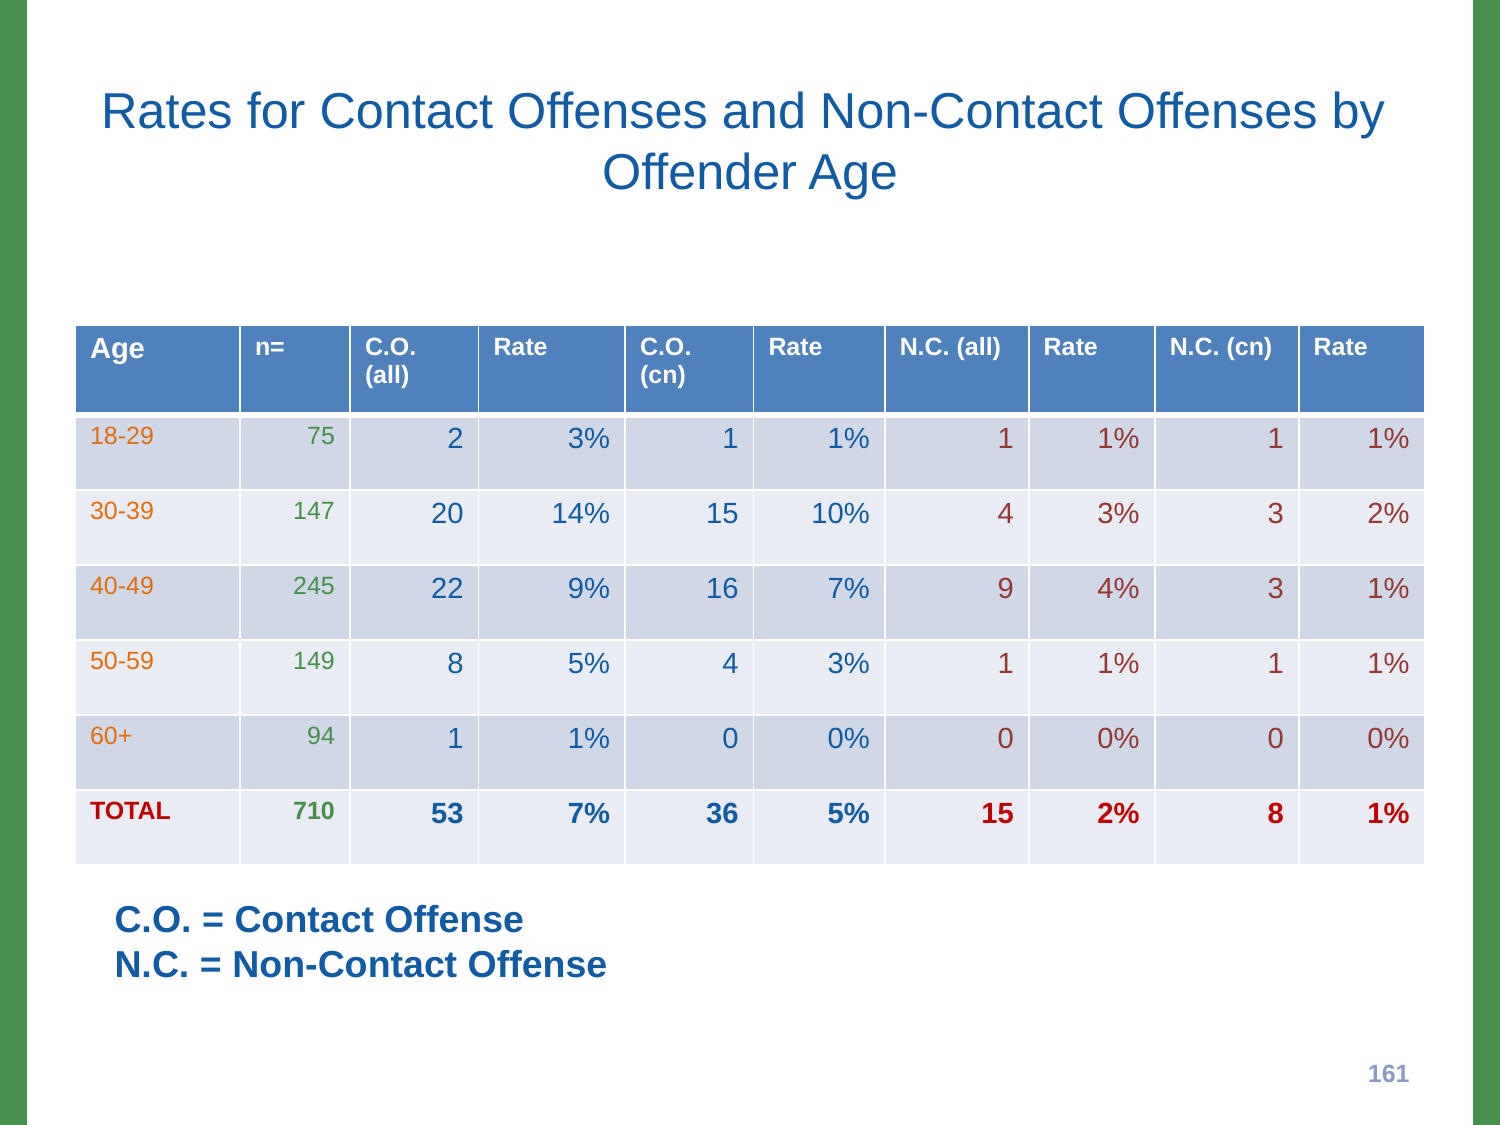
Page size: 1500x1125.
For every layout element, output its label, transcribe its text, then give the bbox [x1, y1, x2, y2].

table_header Rate [754, 326, 884, 412]
table_cell 15 [626, 491, 753, 564]
table_cell 8 [1156, 791, 1298, 864]
table_cell 14% [479, 491, 624, 564]
table_cell 1% [1300, 641, 1424, 714]
table_header Rate [1030, 326, 1154, 412]
table_cell 18-29 [76, 418, 239, 489]
table_cell 1 [626, 418, 753, 489]
table_cell 3% [754, 641, 884, 714]
table_cell 2% [1300, 491, 1424, 564]
table_cell 1 [1156, 418, 1298, 489]
table_cell 1% [754, 418, 884, 489]
table_cell 8 [351, 641, 478, 714]
table_cell 1% [1300, 791, 1424, 864]
table_cell 5% [479, 641, 624, 714]
table_cell 2 [351, 418, 478, 489]
table_header C.O. (all) [351, 326, 478, 412]
table_cell 3% [1030, 491, 1154, 564]
table_cell 7% [479, 791, 624, 864]
title Rates for Contact Offenses and Non-Contact Offenses by Offender Age [75, 45, 1425, 233]
table_cell 53 [351, 791, 478, 864]
table_cell 22 [351, 566, 478, 639]
table_header C.O. (cn) [626, 326, 753, 412]
table_cell 5% [754, 791, 884, 864]
table_cell TOTAL [76, 791, 239, 864]
table_cell 0% [754, 716, 884, 789]
table_cell 9 [886, 566, 1028, 639]
table_cell 20 [351, 491, 478, 564]
table_cell 1% [1030, 641, 1154, 714]
table_cell 3 [1156, 491, 1298, 564]
table_cell 0 [886, 716, 1028, 789]
table_cell 1 [886, 641, 1028, 714]
table_cell 7% [754, 566, 884, 639]
table_cell 3 [1156, 566, 1298, 639]
table_cell 40-49 [76, 566, 239, 639]
table_cell 0% [1030, 716, 1154, 789]
table_cell 9% [479, 566, 624, 639]
table_cell 75 [241, 418, 349, 489]
table_header N.C. (all) [886, 326, 1028, 412]
table_header Age [76, 326, 239, 412]
table_cell 3% [479, 418, 624, 489]
table_cell 1 [1156, 641, 1298, 714]
table_cell 0 [626, 716, 753, 789]
table_cell 15 [886, 791, 1028, 864]
table_header n= [241, 326, 349, 412]
table_cell 1 [886, 418, 1028, 489]
table_cell 10% [754, 491, 884, 564]
table_header Rate [479, 326, 624, 412]
table_cell 16 [626, 566, 753, 639]
table_cell 149 [241, 641, 349, 714]
table_cell 1% [479, 716, 624, 789]
slide_number 161 [1074, 1042, 1425, 1103]
table_header Rate [1300, 326, 1424, 412]
table_cell 94 [241, 716, 349, 789]
table_cell 0 [1156, 716, 1298, 789]
table_cell 147 [241, 491, 349, 564]
table_cell 36 [626, 791, 753, 864]
table_cell 1% [1300, 418, 1424, 489]
table_cell 30-39 [76, 491, 239, 564]
table_cell 1% [1300, 566, 1424, 639]
table_cell 0% [1300, 716, 1424, 789]
table_cell 4% [1030, 566, 1154, 639]
table_cell 50-59 [76, 641, 239, 714]
table_cell 4 [626, 641, 753, 714]
table_cell 1 [351, 716, 478, 789]
table_cell 4 [886, 491, 1028, 564]
table_cell 2% [1030, 791, 1154, 864]
table_cell 245 [241, 566, 349, 639]
table_cell 710 [241, 791, 349, 864]
table_cell 60+ [76, 716, 239, 789]
table_cell 1% [1030, 418, 1154, 489]
table_header N.C. (cn) [1156, 326, 1298, 412]
text_box C.O. = Contact Offense N.C. = Non-Contact Offense [99, 887, 1000, 993]
